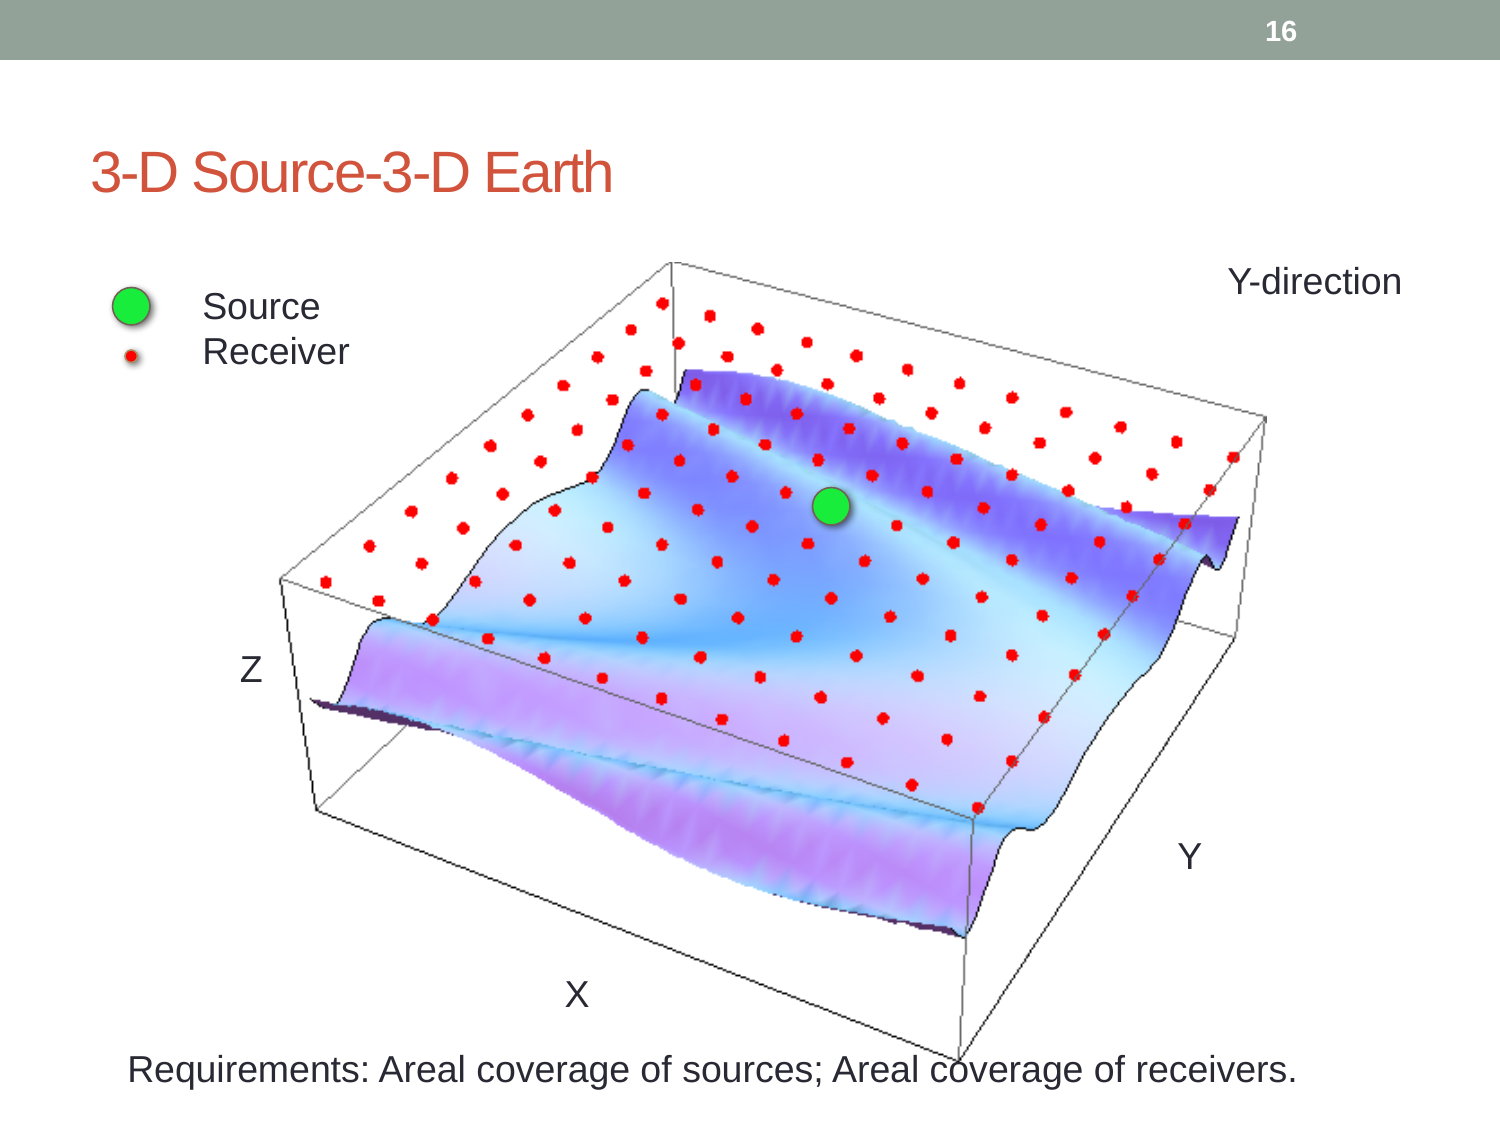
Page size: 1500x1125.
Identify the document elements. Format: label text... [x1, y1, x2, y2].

text_box Requirements: Areal coverage of sources; Areal coverage of receivers. [112, 1037, 1438, 1098]
title 3-D Source-3-D Earth [75, 87, 1425, 250]
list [74, 262, 1426, 1063]
slide_number 16 [1250, 3, 1425, 57]
text_box Y-direction [1212, 249, 1463, 310]
